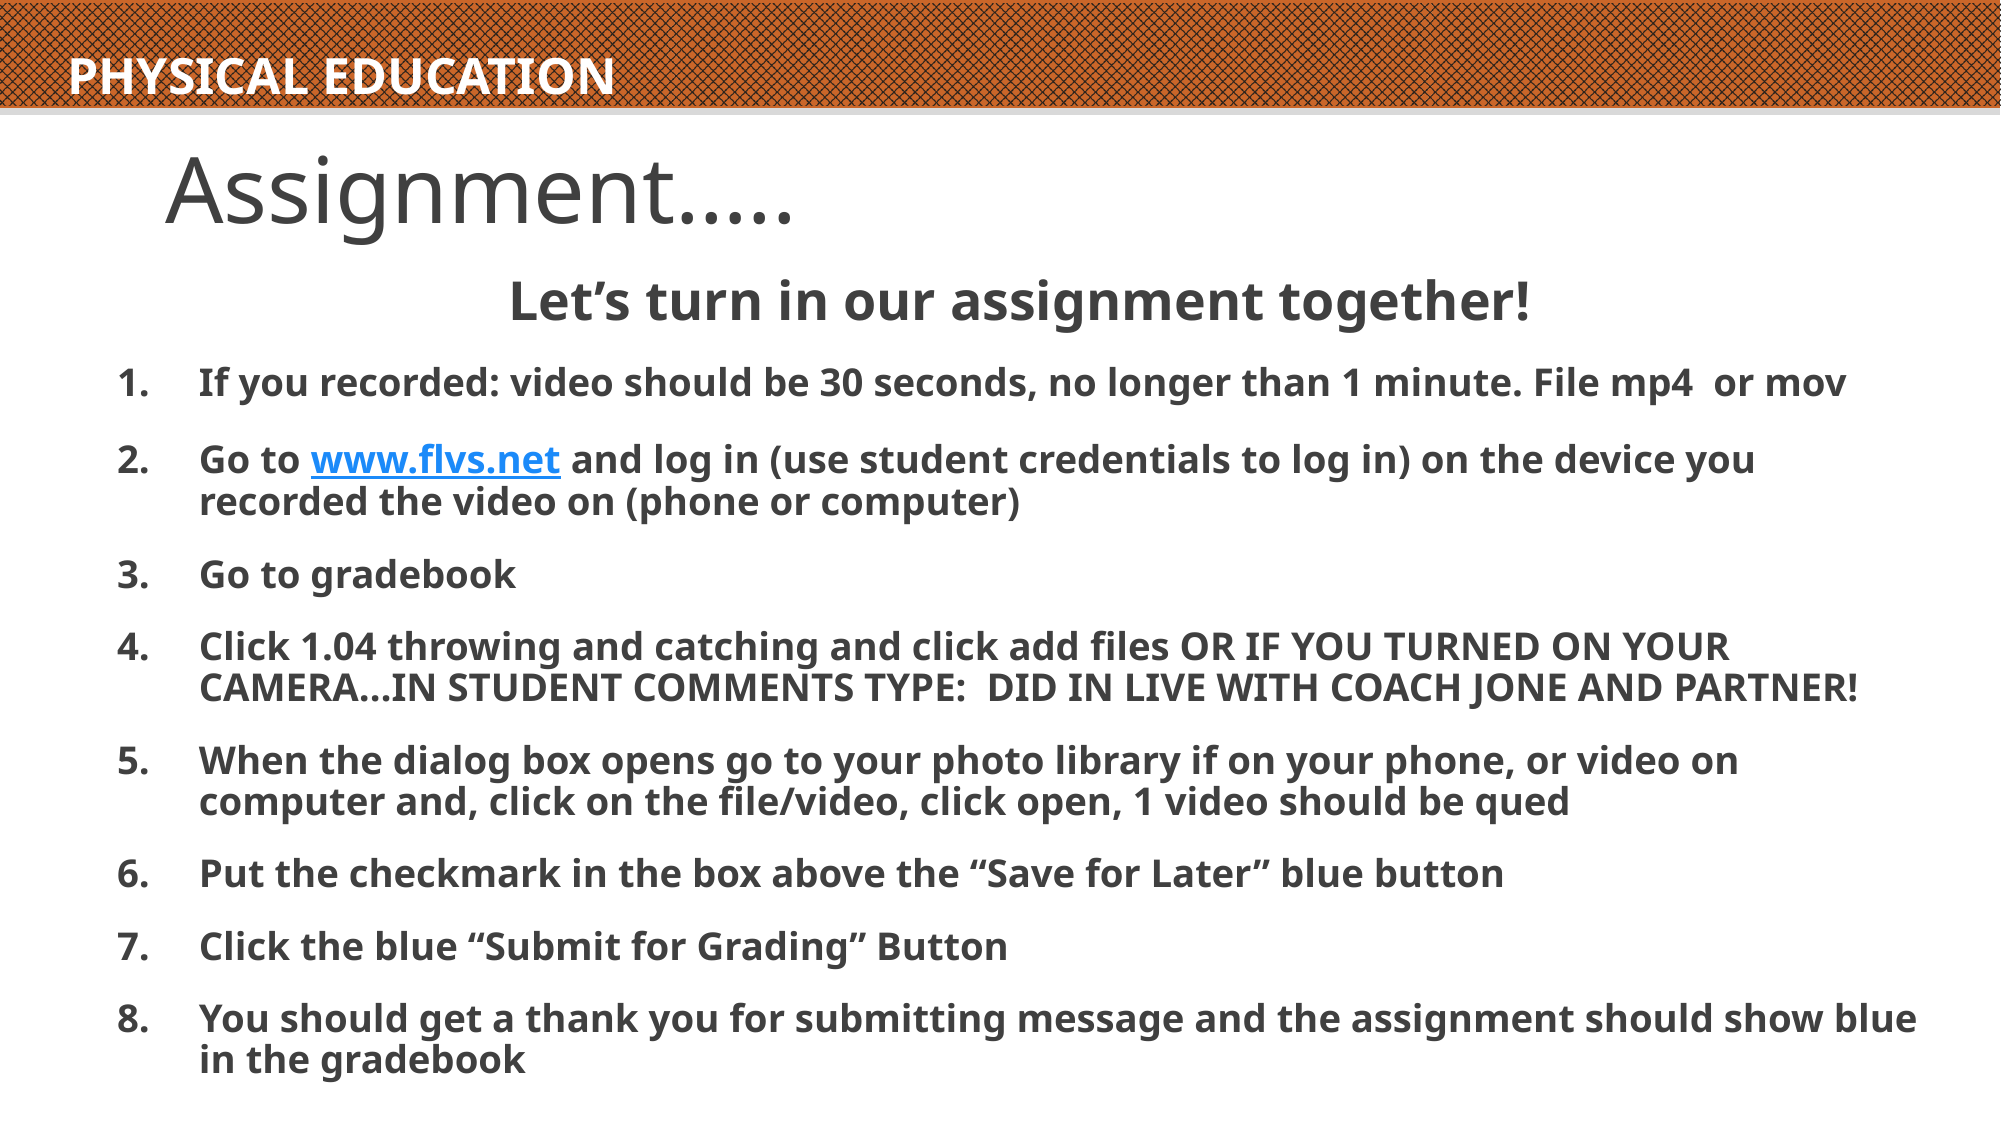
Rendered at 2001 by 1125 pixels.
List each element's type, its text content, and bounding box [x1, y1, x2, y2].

text_box PHYSICAL EDUCATION [42, 106, 642, 112]
list Let’s turn in our assignment together! If you recorded: video should be 30 seconds, no longer than 1 minute. File mp4 or mov Go to www.flvs.net and log in (use student credentials to log in) on the device you recorded the video on (phone or computer) Go to gradebook Click 1.04 throwing and catching and click add files OR IF YOU TURNED ON YOUR CAMERA…IN STUDENT COMMENTS TYPE: DID IN LIVE WITH COACH JONE AND PARTNER! When the dialog box opens go to your photo library if on your phone, or video on computer and, click on the file/video, click open, 1 video should be qued Put the checkmark in the box above the “Save for Later” blue button Click the blue “Submit for Grading” Button You should get a thank you for submitting message and the assignment should show blue in the gradebook [101, 266, 1938, 1104]
text_box [0, 106, 2000, 113]
title Assignment….. [0, 131, 2000, 257]
picture [0, 3, 2001, 106]
